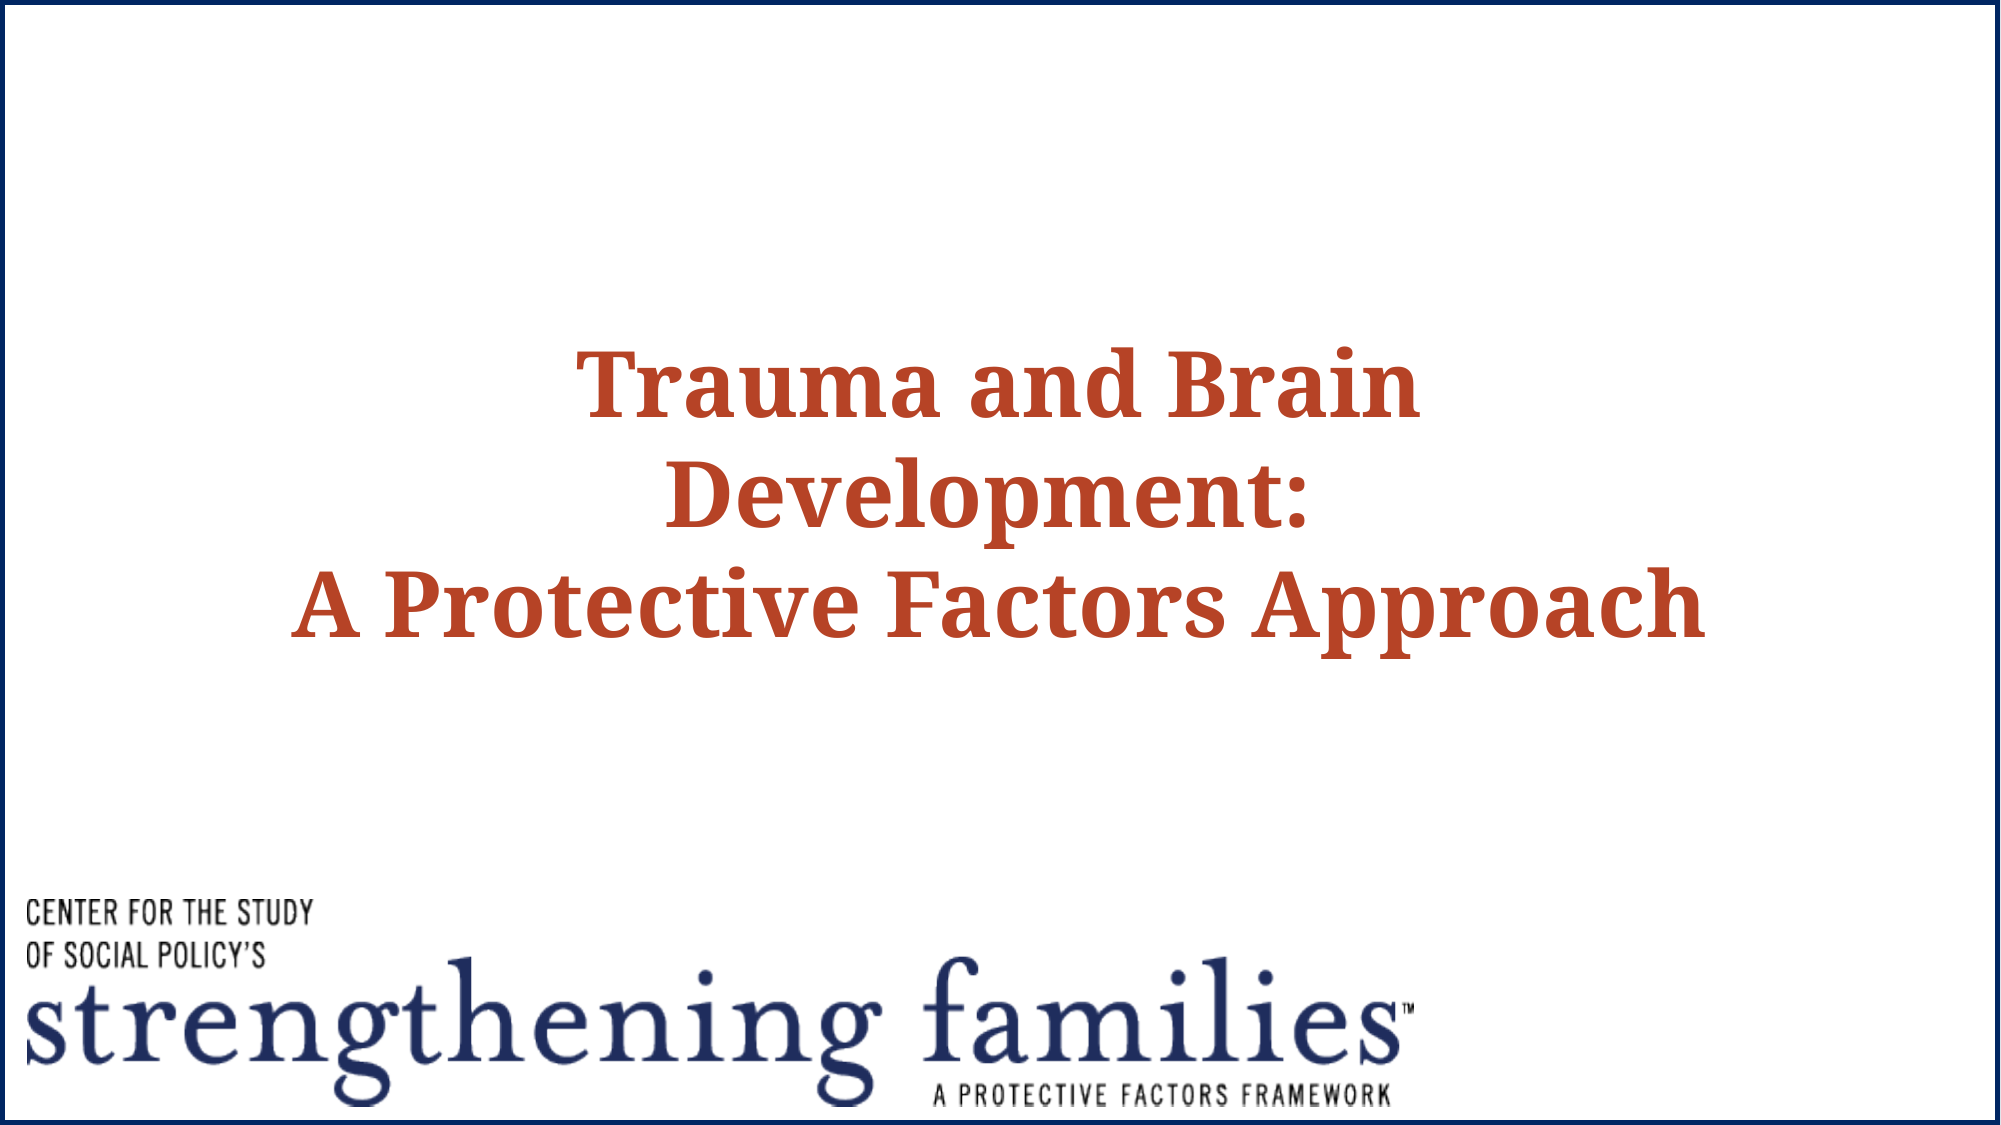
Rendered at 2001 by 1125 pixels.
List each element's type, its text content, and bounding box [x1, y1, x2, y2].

title Trauma and Brain Development: A Protective Factors Approach [249, 309, 1750, 672]
picture [27, 899, 1414, 1107]
